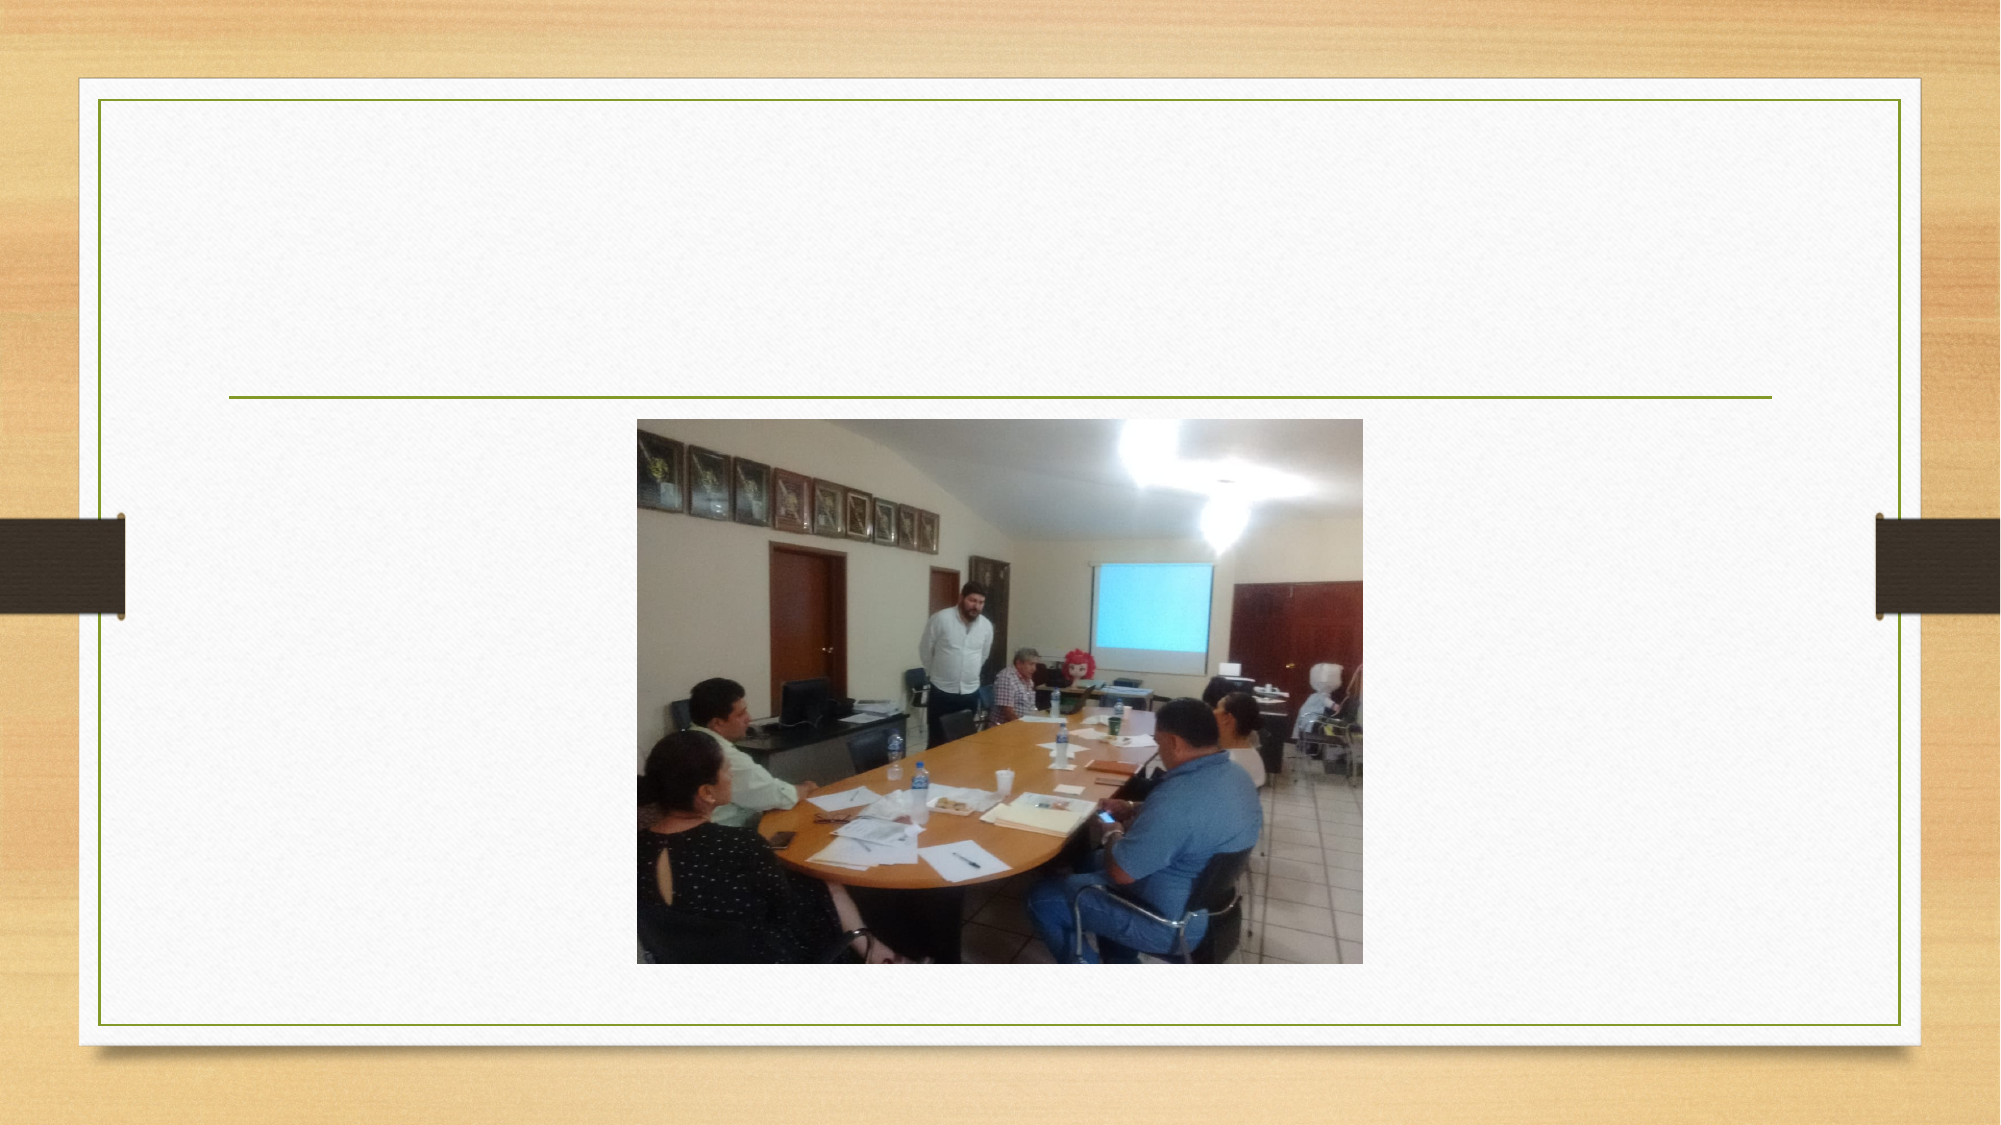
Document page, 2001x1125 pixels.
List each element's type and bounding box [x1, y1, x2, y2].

picture [0, 0, 2001, 1125]
list [636, 419, 1363, 964]
